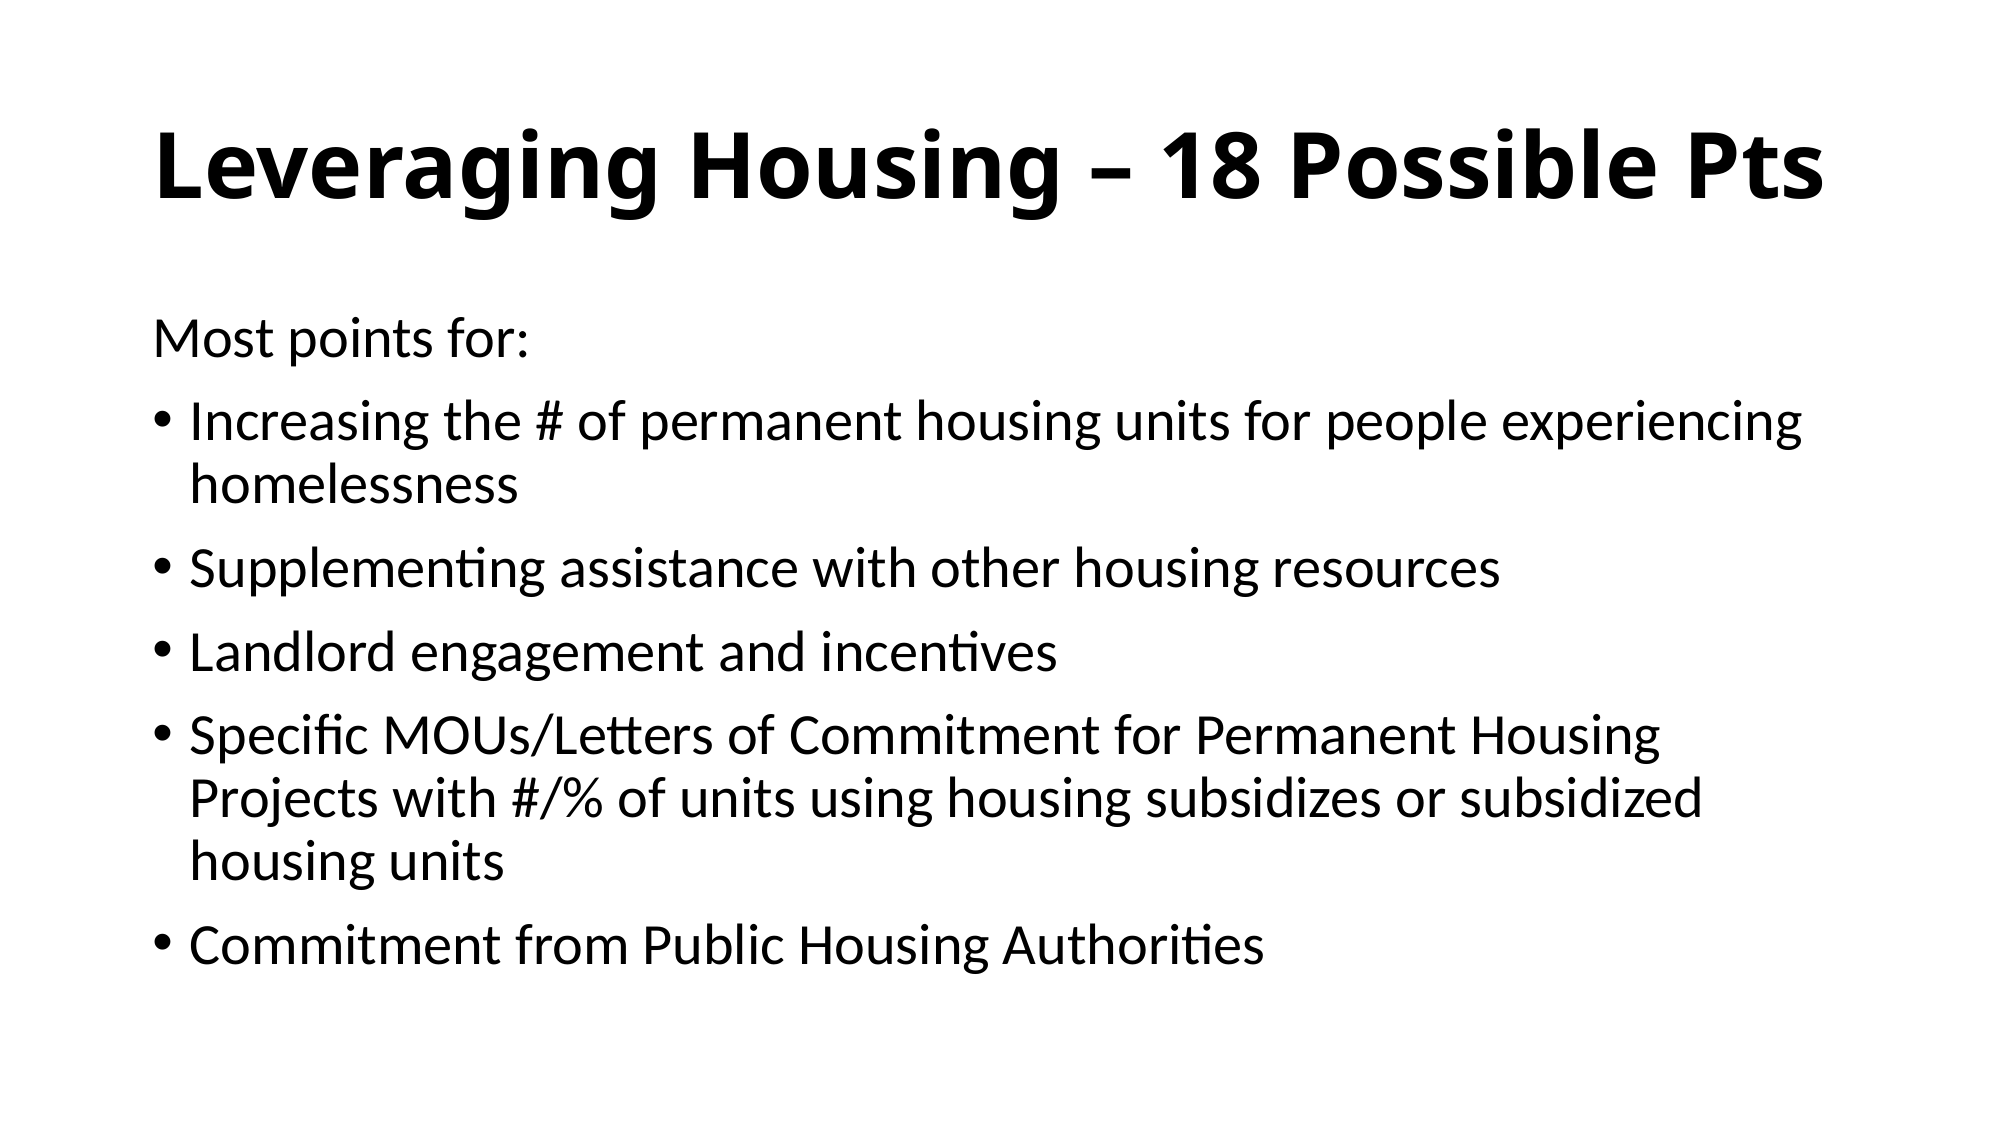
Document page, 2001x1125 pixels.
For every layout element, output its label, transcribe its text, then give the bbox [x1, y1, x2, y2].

title Leveraging Housing – 18 Possible Pts [137, 59, 1863, 278]
list Most points for: Increasing the # of permanent housing units for people experiencing homelessness Supplementing assistance with other housing resources Landlord engagement and incentives Specific MOUs/Letters of Commitment for Permanent Housing Projects with #/% of units using housing subsidizes or subsidized housing units Commitment from Public Housing Authorities [137, 299, 1863, 1014]
